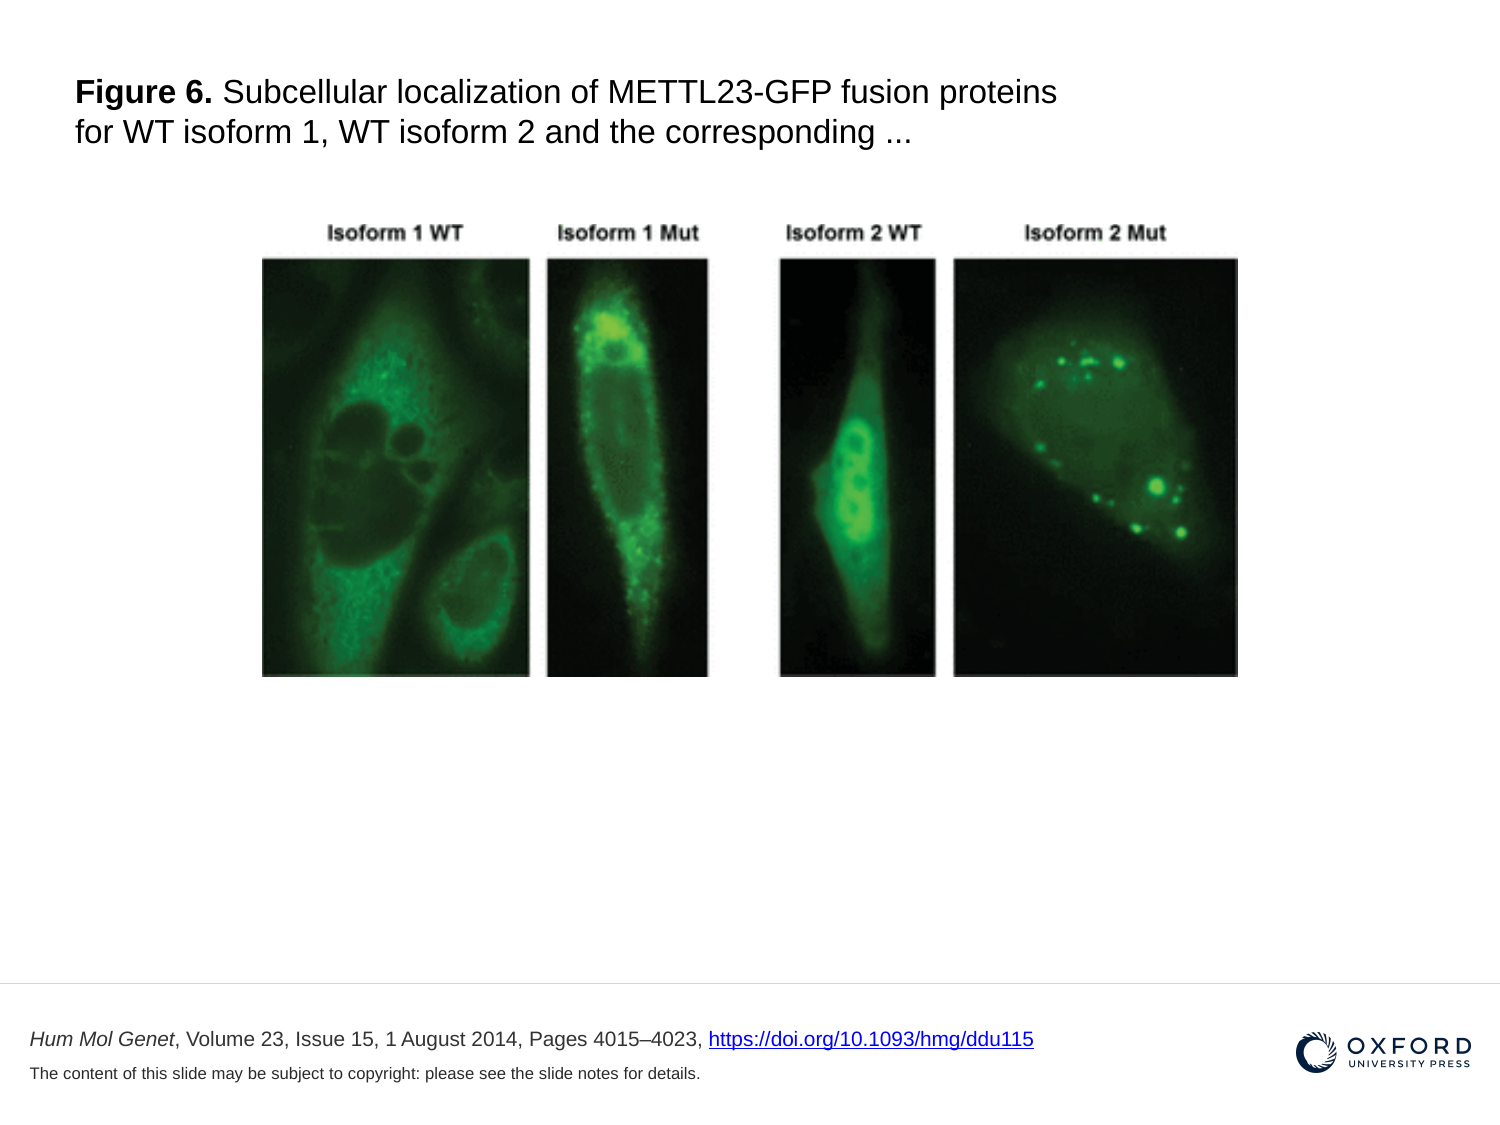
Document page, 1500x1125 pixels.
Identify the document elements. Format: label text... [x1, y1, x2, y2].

picture [262, 224, 1238, 678]
title Figure 6. Subcellular localization of METTL23-GFP fusion proteins for WT isoform 1, WT isoform 2 and the corresponding ... [75, 69, 1078, 171]
footer Hum Mol Genet, Volume 23, Issue 15, 1 August 2014, Pages 4015–4023, https://doi.org/10.1093/hmg/ddu115 The content of this slide may be subject to copyright: please see the slide notes for details. [0, 983, 1260, 1125]
picture [1296, 1032, 1471, 1073]
